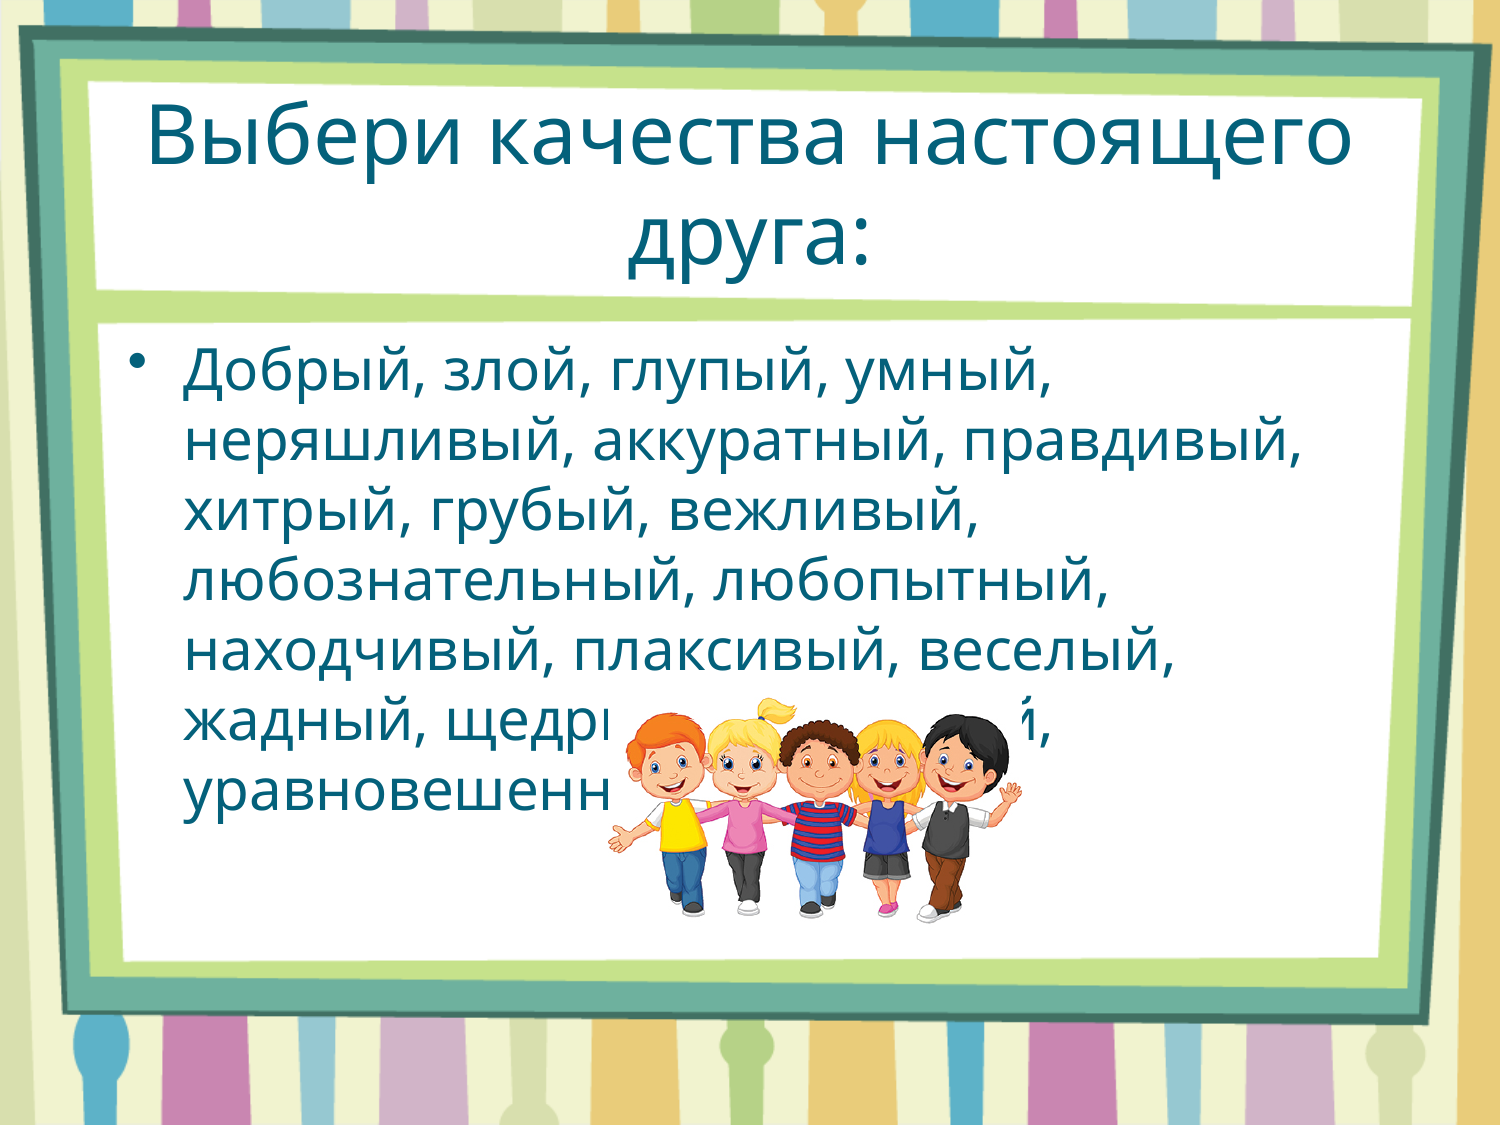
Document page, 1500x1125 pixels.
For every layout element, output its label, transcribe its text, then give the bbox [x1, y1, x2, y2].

title Выбери качества настоящего друга: [74, 87, 1426, 276]
list Добрый, злой, глупый, умный, неряшливый, аккуратный, правдивый, хитрый, грубый, вежливый, любознательный, любопытный, находчивый, плаксивый, веселый, жадный, щедрый, драчливый, уравновешенный, верный. [112, 324, 1401, 1006]
picture [0, 0, 1500, 1125]
